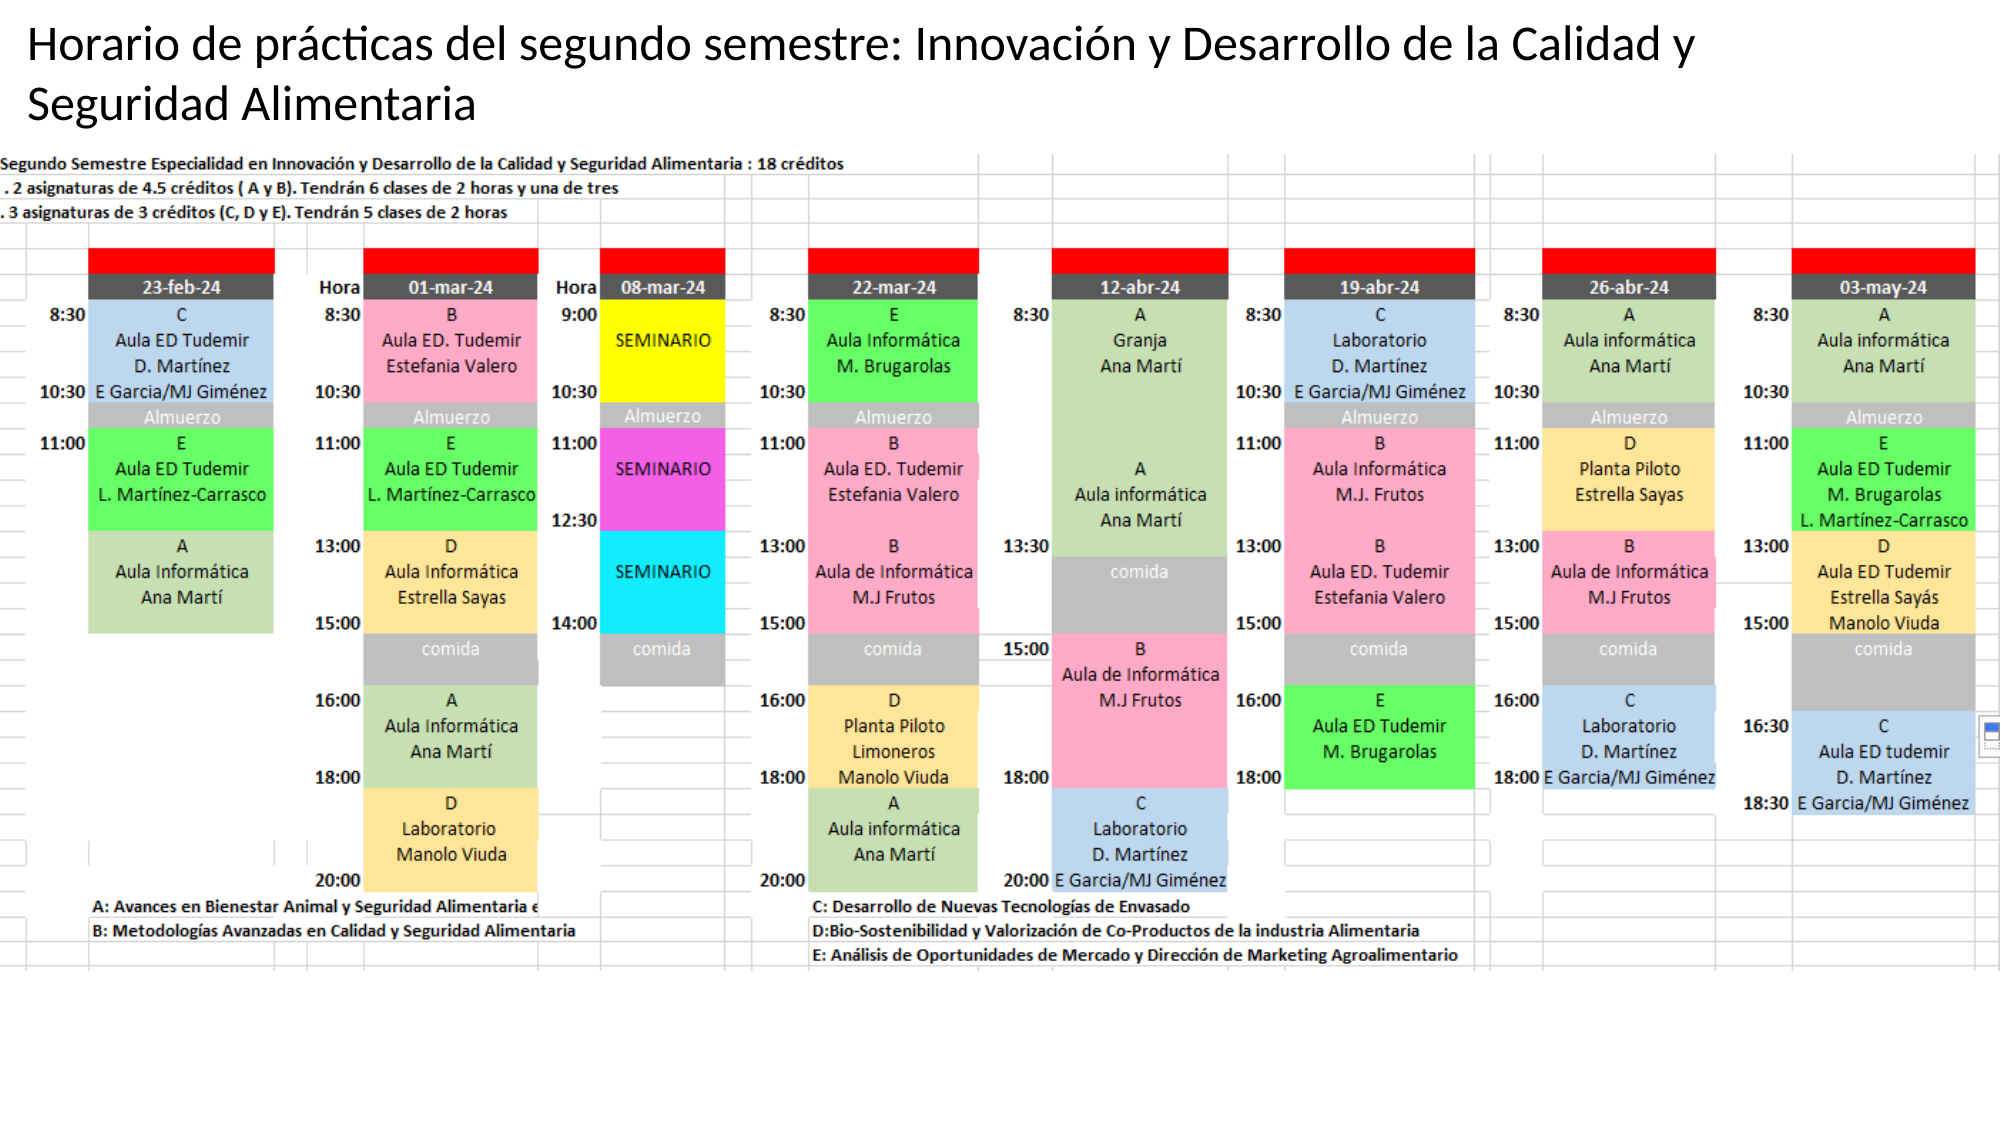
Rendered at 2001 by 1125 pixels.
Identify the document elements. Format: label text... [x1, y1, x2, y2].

picture [0, 154, 2000, 971]
text_box Horario de prácticas del segundo semestre: Innovación y Desarrollo de la Calidad y Seguridad Alimentaria [12, 3, 1882, 139]
